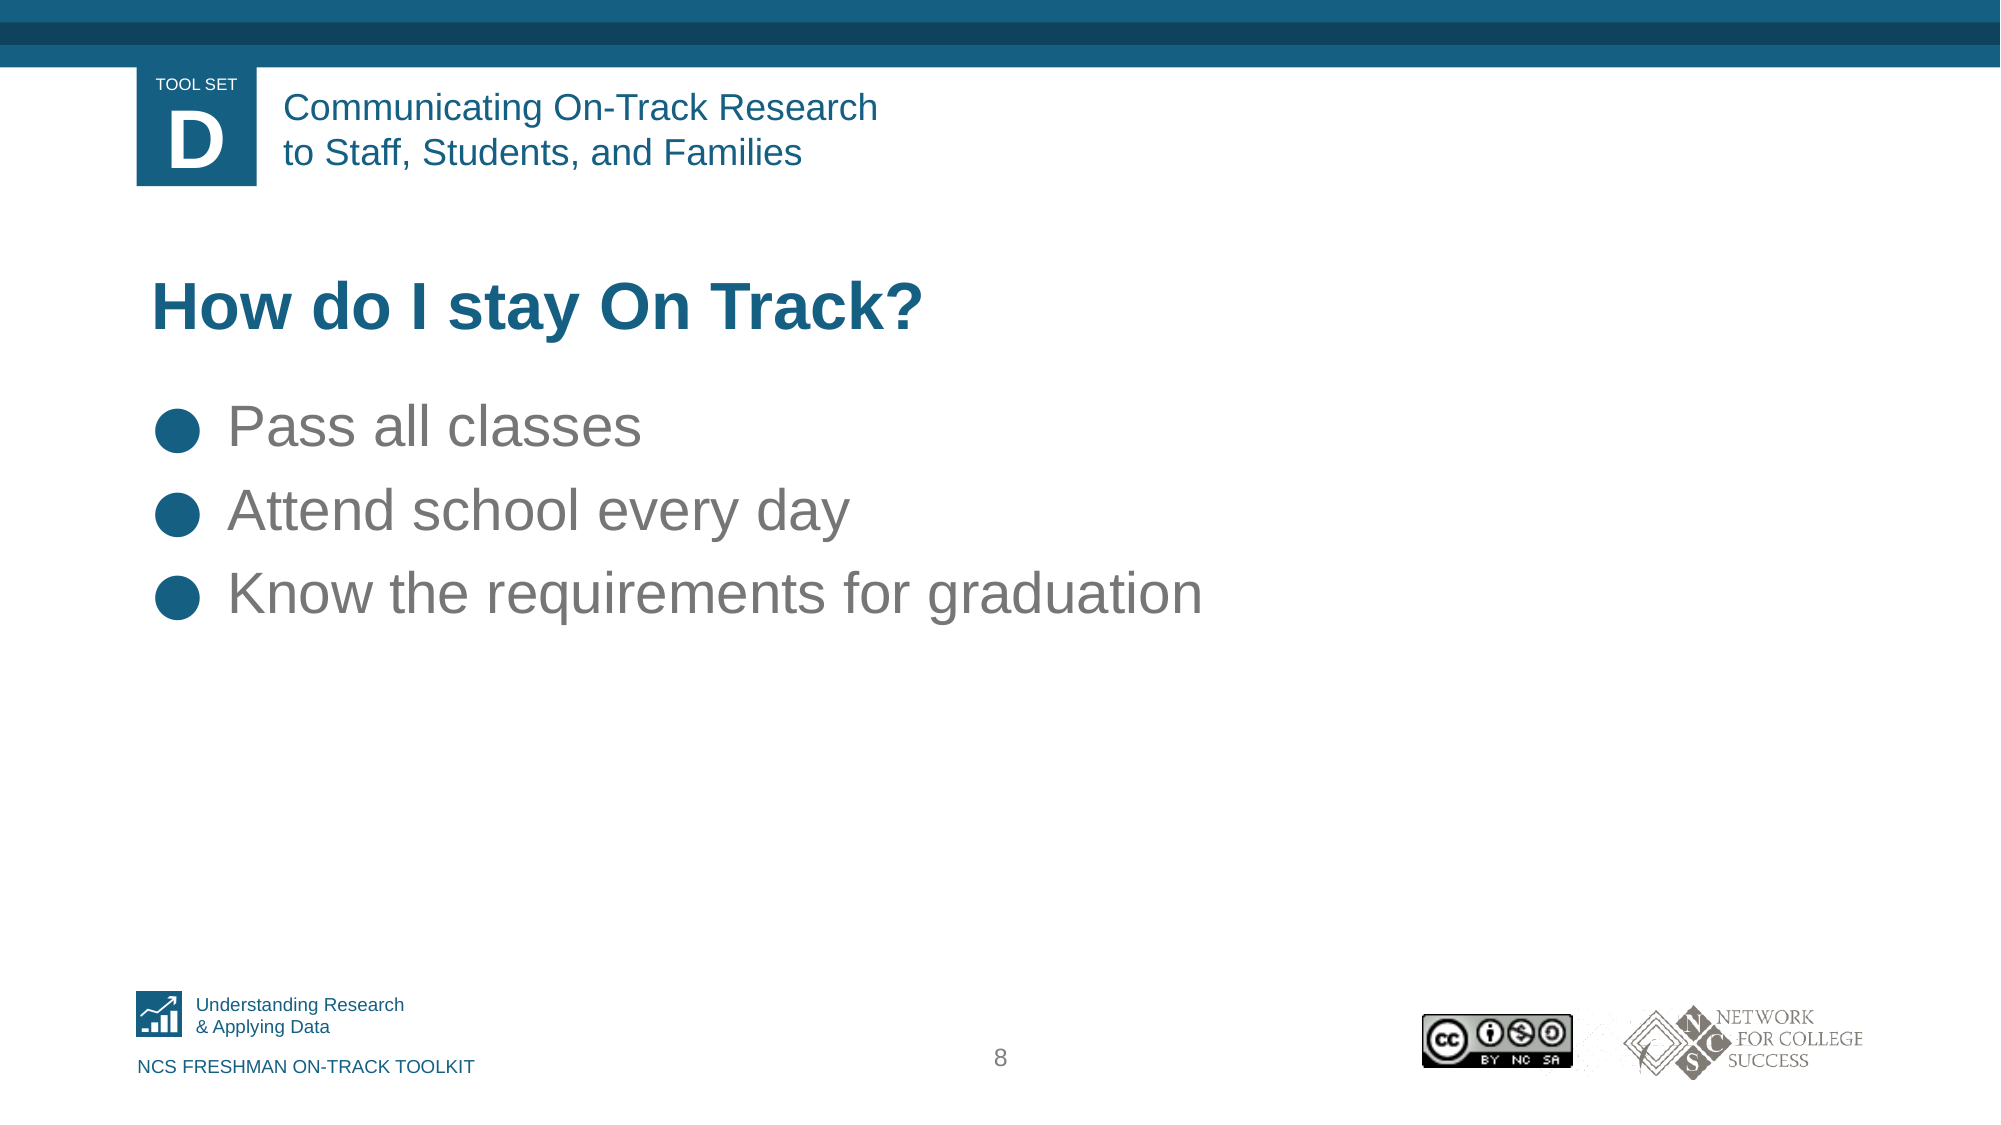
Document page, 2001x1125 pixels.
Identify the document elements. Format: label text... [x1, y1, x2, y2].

picture [1422, 1014, 1573, 1068]
title Communicating On-Track Research to Staff, Students, and Families [268, 67, 1863, 188]
list Pass all classes Attend school every day Know the requirements for graduation [137, 388, 1863, 951]
list How do I stay On Track? [136, 252, 1863, 364]
picture [136, 991, 182, 1037]
